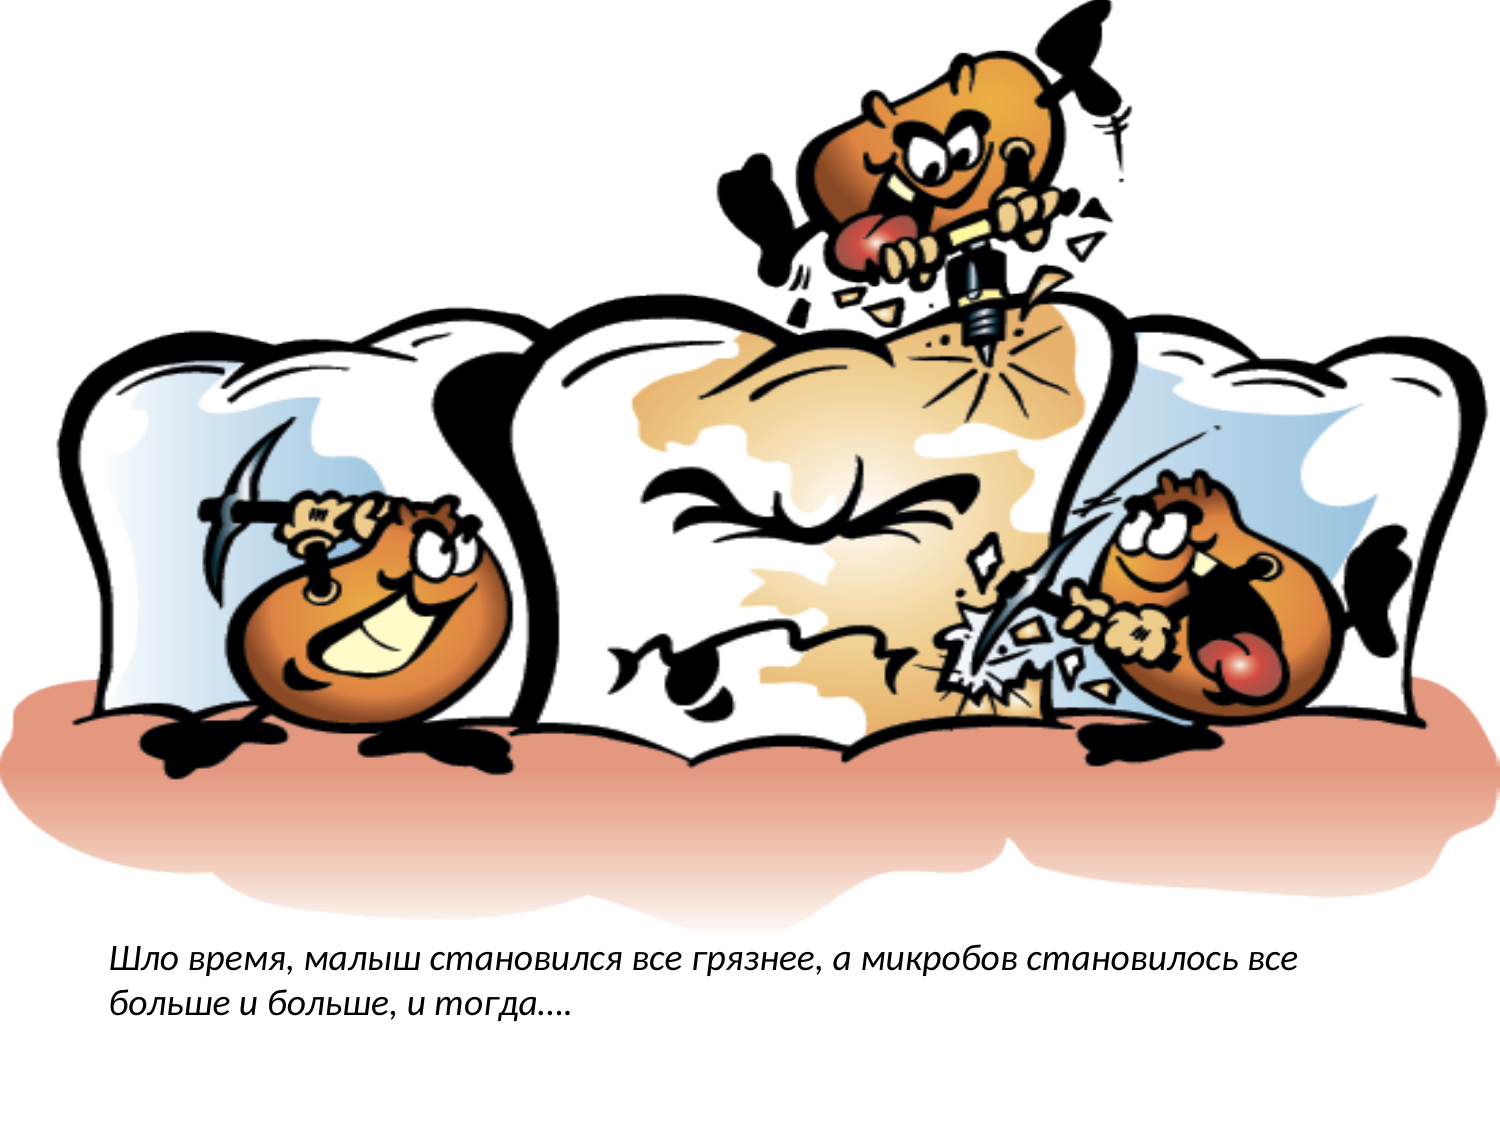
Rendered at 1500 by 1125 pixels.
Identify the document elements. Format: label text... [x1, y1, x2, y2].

text_box Шло время, малыш становился все грязнее, а микробов становилось все больше и больше, и тогда…. [93, 947, 1383, 1076]
picture [0, 0, 1500, 938]
